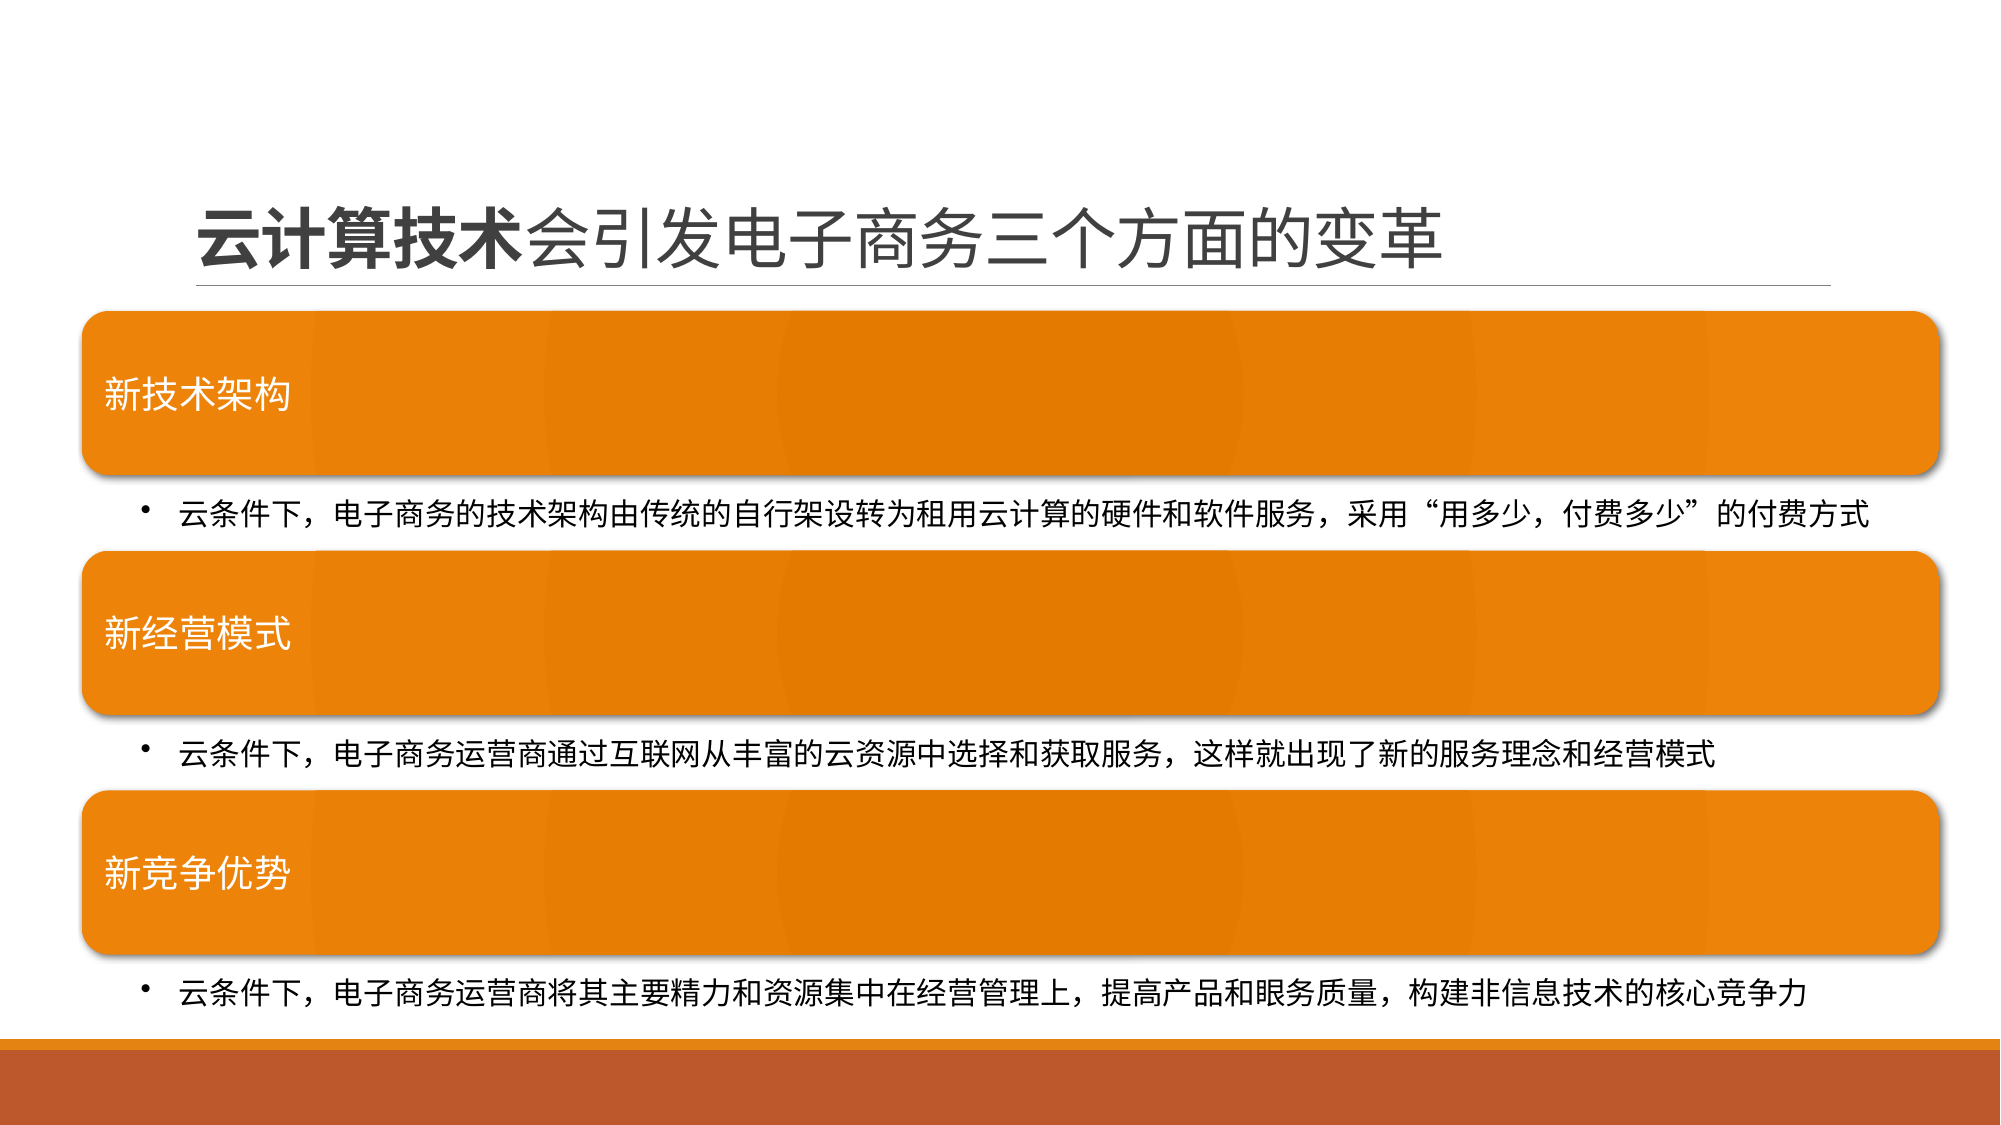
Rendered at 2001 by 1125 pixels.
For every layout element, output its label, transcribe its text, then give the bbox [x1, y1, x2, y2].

title 云计算技术会引发电子商务三个方面的变革 [180, 47, 1730, 285]
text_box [81, 310, 1940, 1031]
